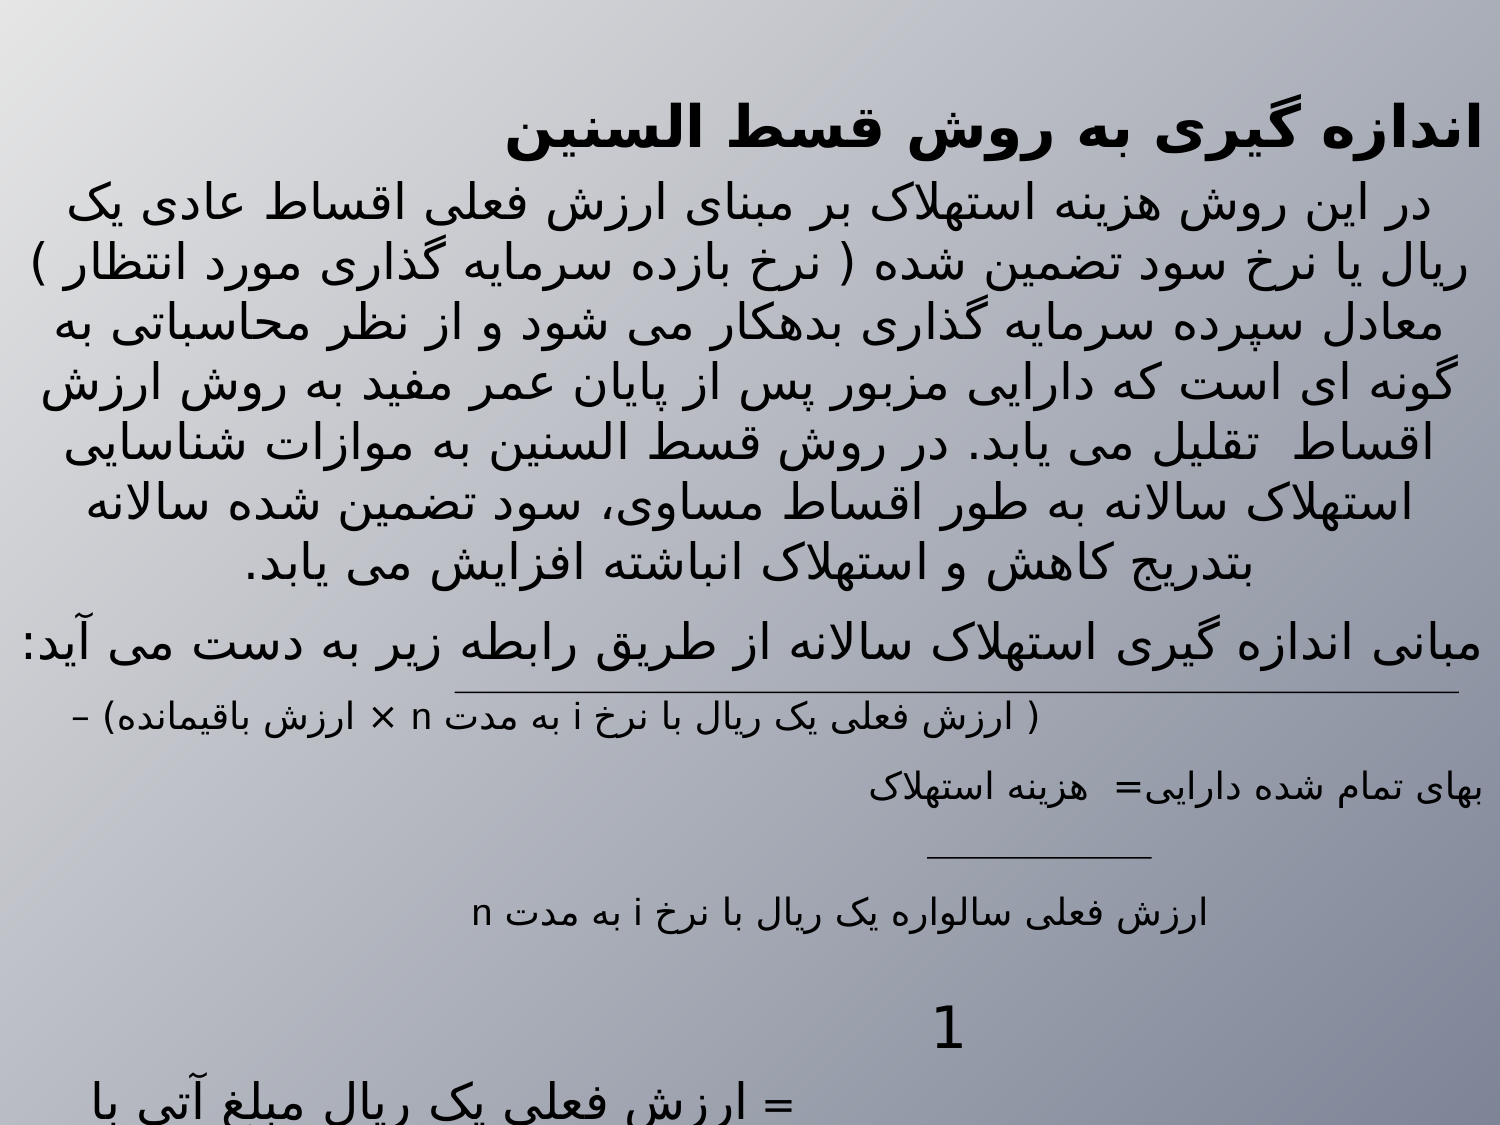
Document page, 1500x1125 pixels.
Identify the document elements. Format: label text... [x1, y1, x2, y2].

list اندازه گیری به روش قسط السنین در این روش هزینه استهلاک بر مبنای ارزش فعلی اقساط عادی یک ریال یا نرخ سود تضمین شده ( نرخ بازده سرمایه گذاری مورد انتظار ) معادل سپرده سرمایه گذاری بدهکار می شود و از نظر محاسباتی به گونه ای است که دارایی مزبور پس از پایان عمر مفید به روش ارزش اقساط تقلیل می یابد. در روش قسط السنین به موازات شناسایی استهلاک سالانه به طور اقساط مساوی، سود تضمین شده سالانه بتدریج کاهش و استهلاک انباشته افزایش می یابد. مبانی اندازه گیری استهلاک سالانه از طریق رابطه زیر به دست می آید: ( ارزش فعلی یک ریال با نرخ i به مدت n × ارزش باقیمانده) – بهای تمام شده دارایی= هزینه استهلاک ارزش فعلی سالواره یک ریال با نرخ i به مدت n 1 = ارزش فعلی یک ریال مبلغ آتی با نرخ I به مدت n ⁿ i)+1) [0, 0, 1500, 1125]
